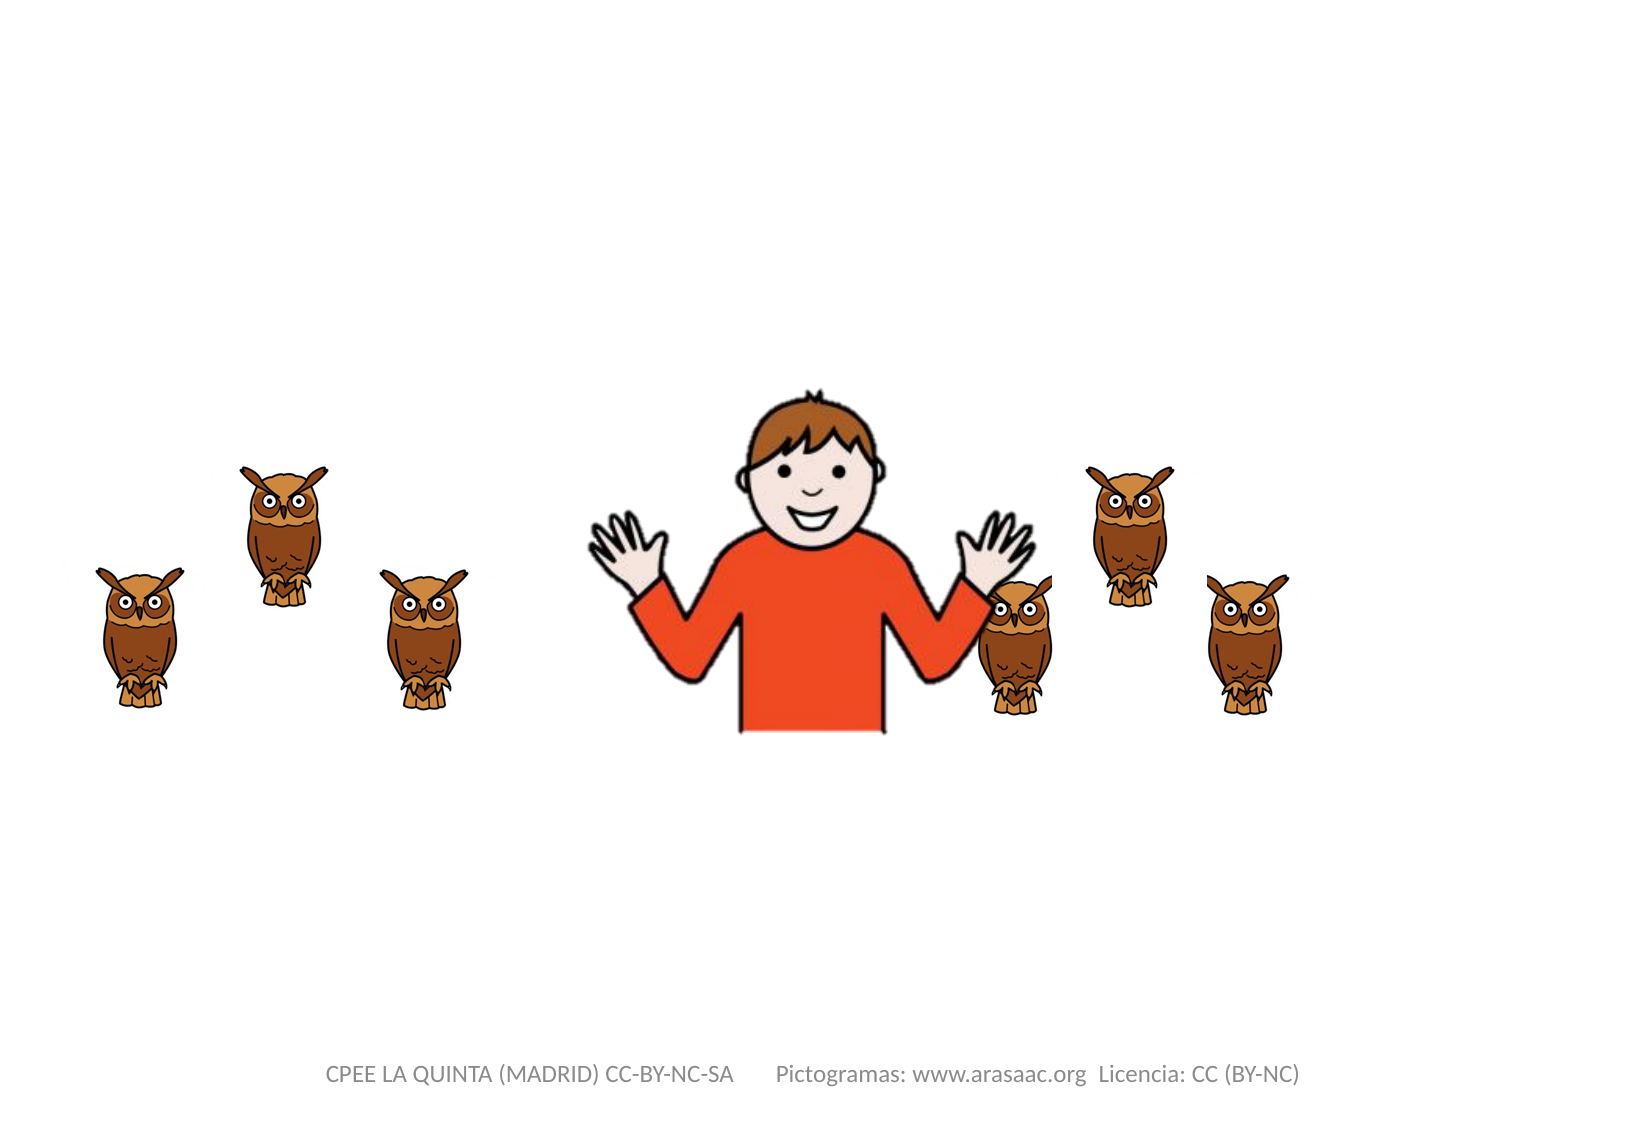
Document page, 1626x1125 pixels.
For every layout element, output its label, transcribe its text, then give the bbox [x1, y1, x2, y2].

footer CPEE LA QUINTA (MADRID) CC-BY-NC-SA Pictogramas: www.arasaac.org Licencia: CC (BY-NC) [45, 1042, 1581, 1103]
picture [62, 459, 501, 717]
picture [578, 328, 1322, 797]
